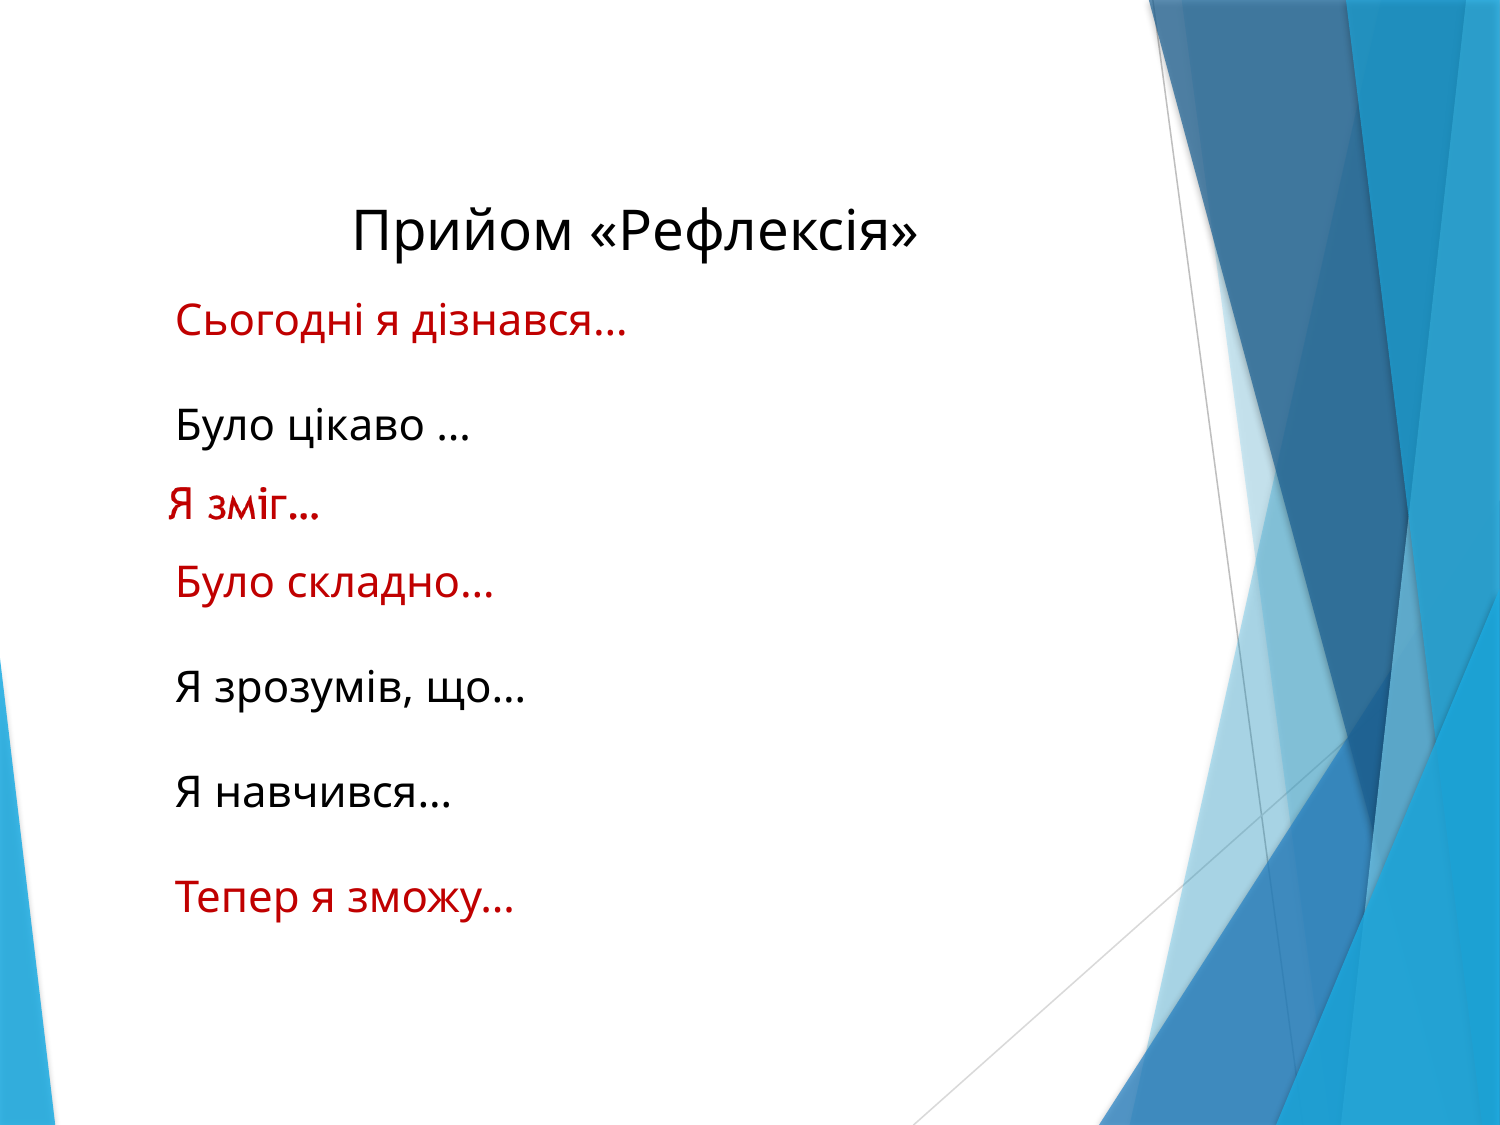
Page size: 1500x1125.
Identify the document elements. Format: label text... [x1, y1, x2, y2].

picture [140, 462, 346, 556]
text_box Сьогодні я дізнався… Було цікаво … Було складно… Я зрозумів, що… Я навчився… Тепер я зможу… [160, 283, 1059, 1087]
text_box Прийом «Рефлексія» [336, 187, 1083, 270]
